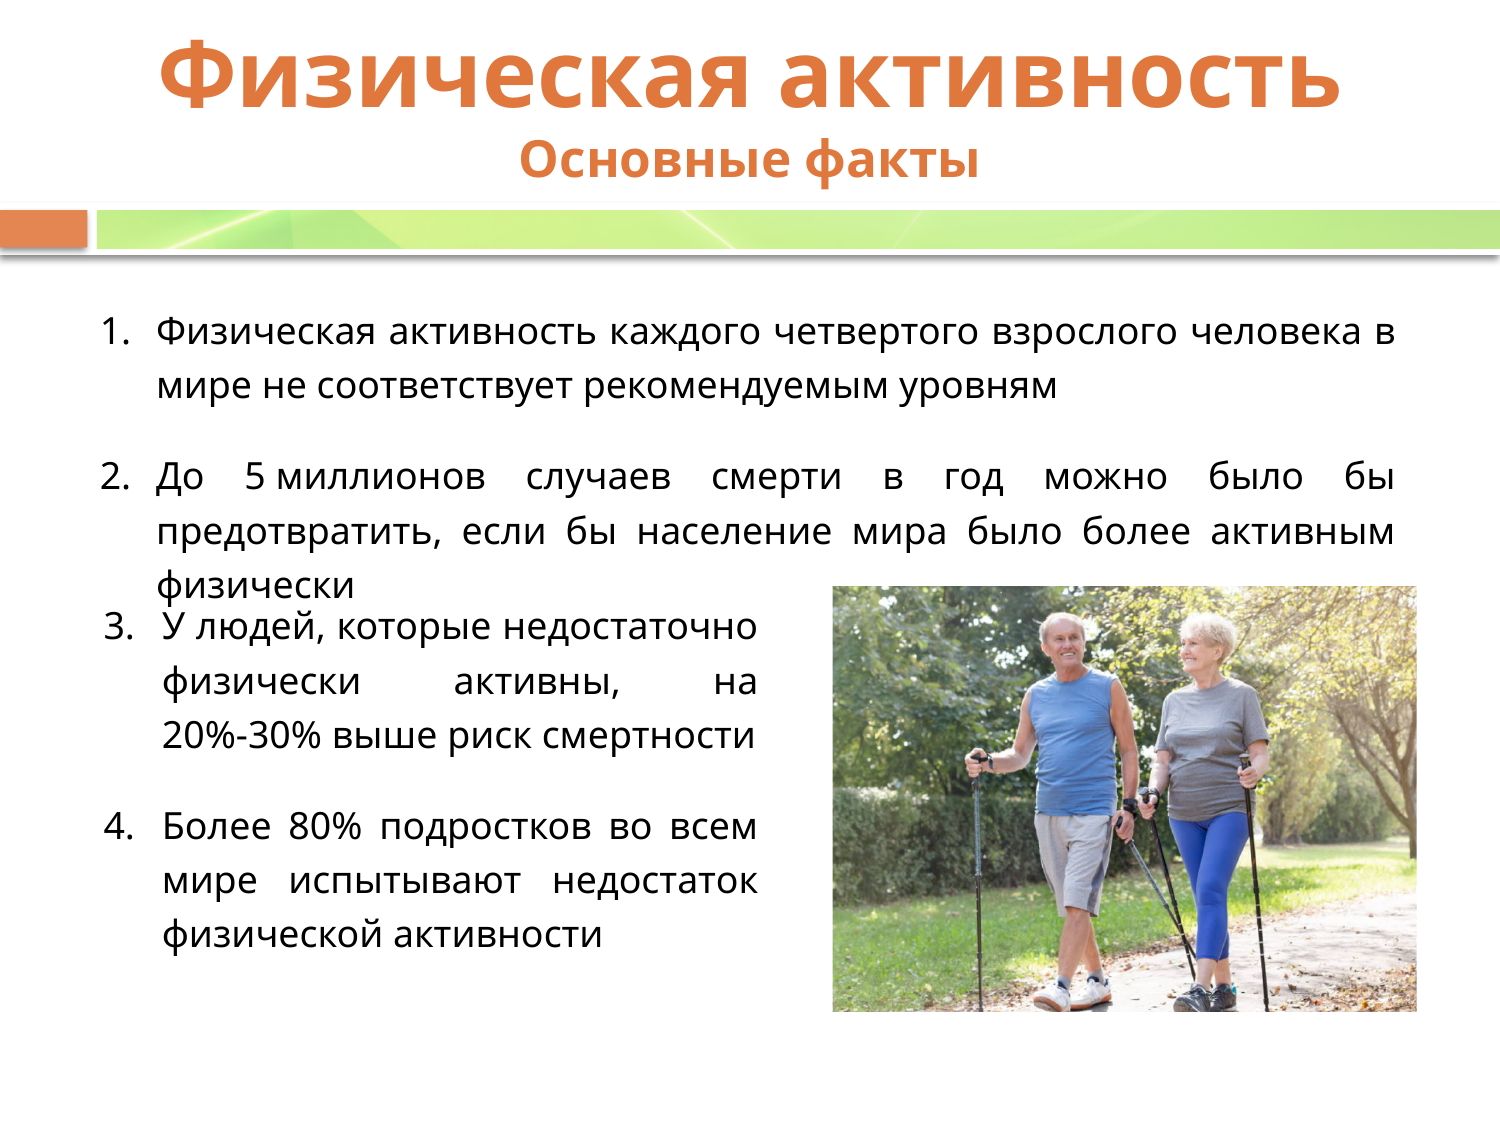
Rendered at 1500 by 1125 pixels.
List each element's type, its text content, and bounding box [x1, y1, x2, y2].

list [832, 585, 1418, 1012]
list Физическая активность каждого четвертого взрослого человека в мире не соответствует рекомендуемым уровням До 5 миллионов случаев смерти в год можно было бы предотвратить, если бы население мира было более активным физически [85, 290, 1412, 587]
title Физическая активность Основные факты [75, 7, 1425, 195]
text_box У людей, которые недостаточно физически активны, на 20%‑30% выше риск смертности Более 80% подростков во всем мире испытывают недостаток физической активности [88, 586, 774, 1024]
picture [96, 210, 1500, 249]
